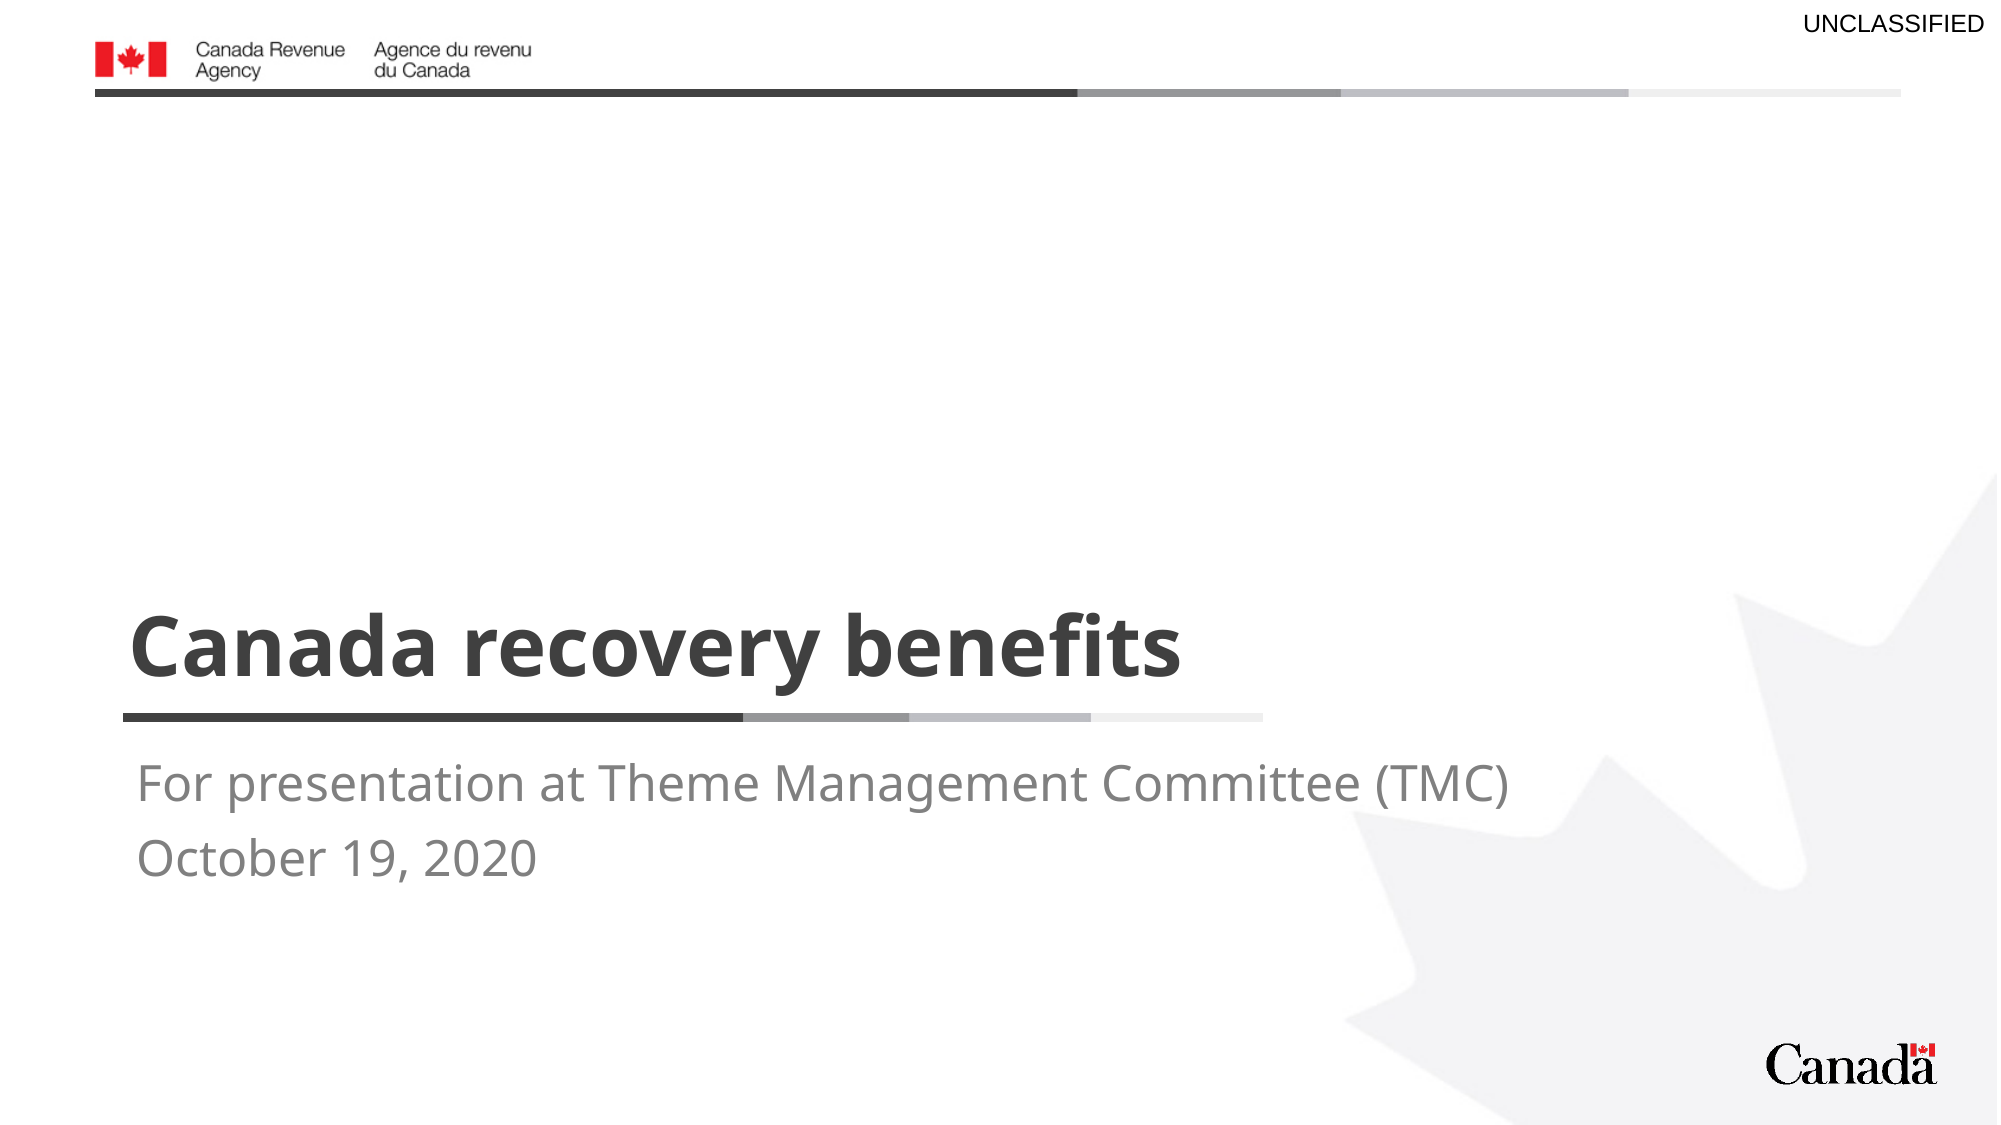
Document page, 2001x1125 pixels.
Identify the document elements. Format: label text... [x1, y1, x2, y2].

subtitle For presentation at Theme Management Committee (TMC) October 19, 2020 [121, 750, 1603, 916]
title Canada recovery benefits [113, 379, 1263, 703]
picture [1294, 442, 1997, 1125]
picture [95, 36, 556, 83]
picture [95, 89, 1901, 97]
picture [123, 713, 1263, 722]
